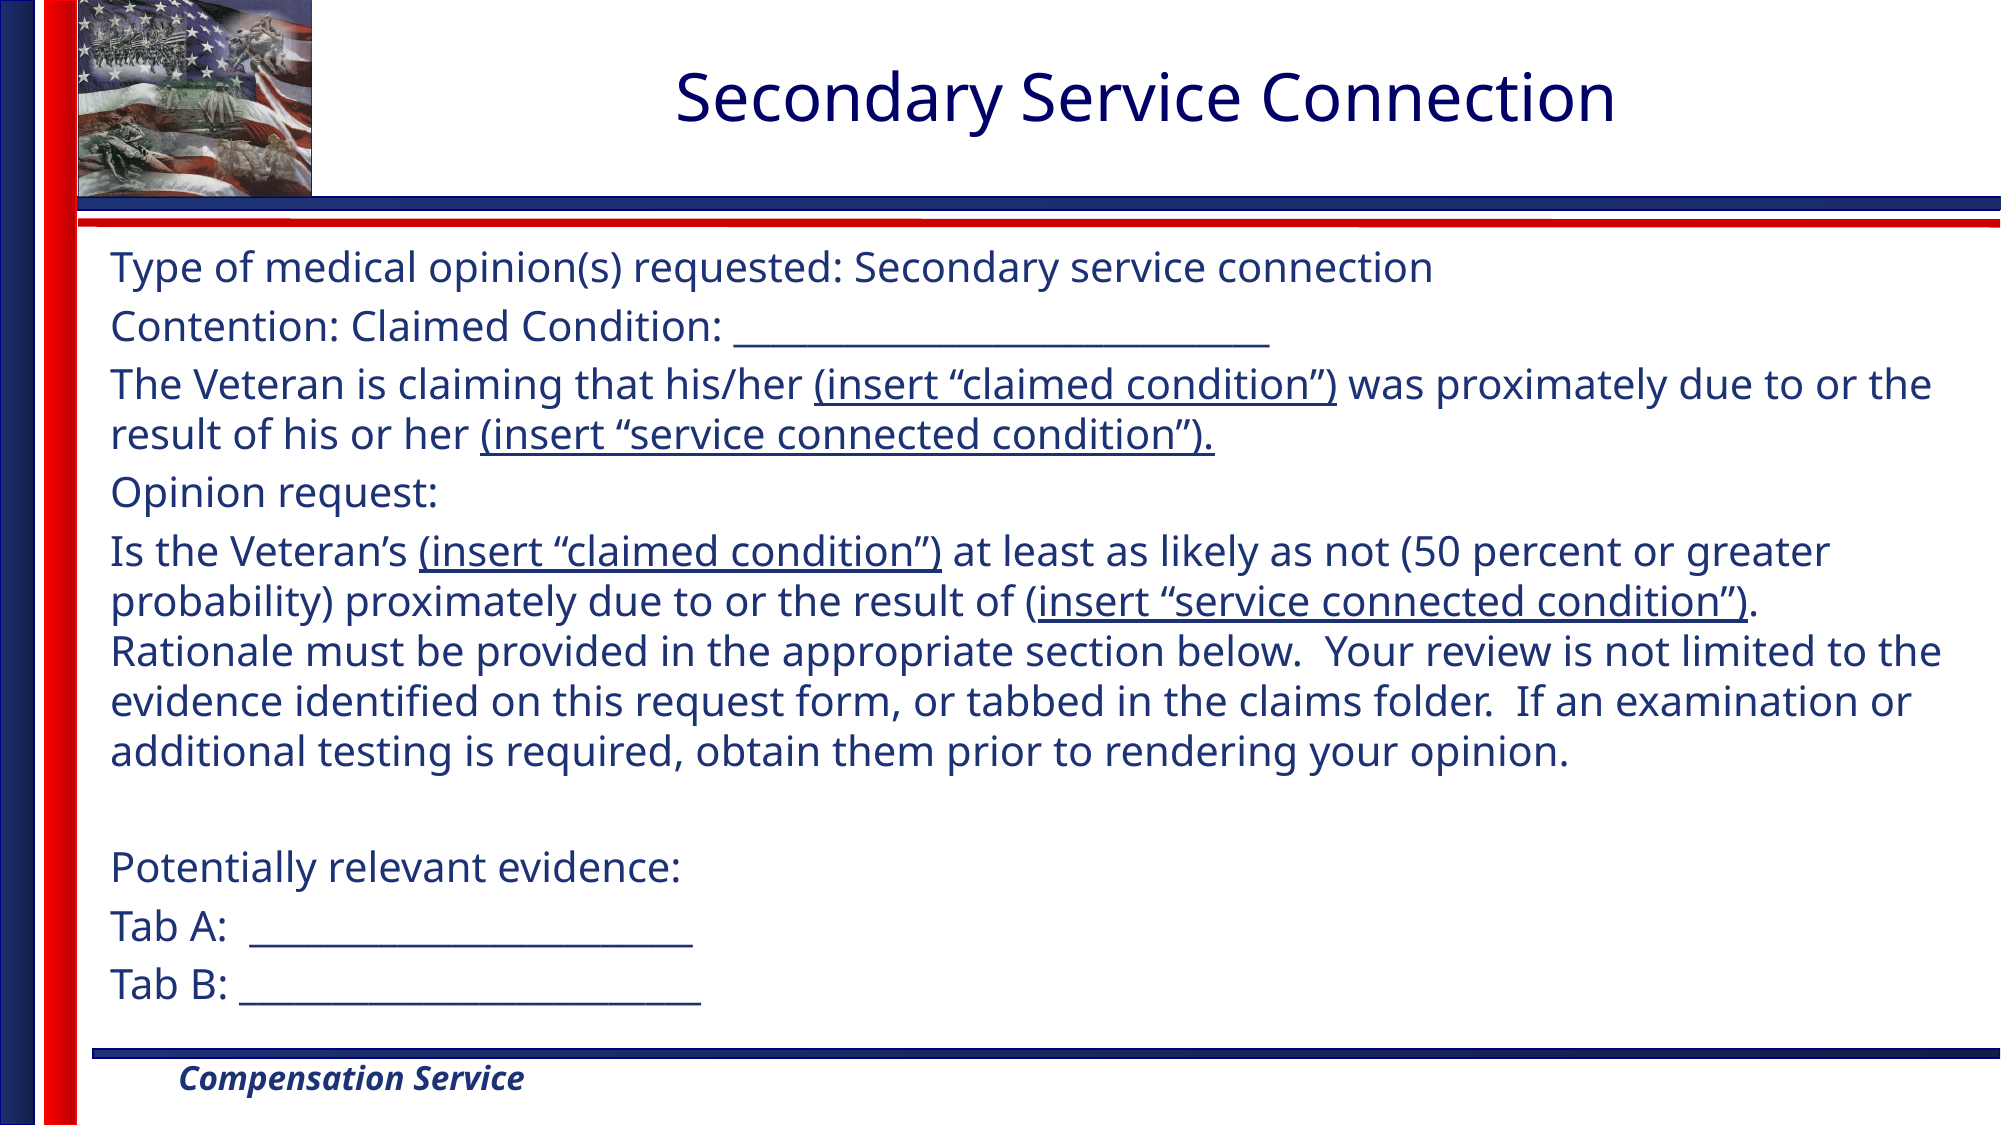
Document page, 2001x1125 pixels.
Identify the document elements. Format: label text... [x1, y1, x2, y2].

list Type of medical opinion(s) requested: Secondary service connection Contention: Claimed Condition: _____________________________ The Veteran is claiming that his/her (insert “claimed condition”) was proximately due to or the result of his or her (insert “service connected condition”). Opinion request: Is the Veteran’s (insert “claimed condition”) at least as likely as not (50 percent or greater probability) proximately due to or the result of (insert “service connected condition”). Rationale must be provided in the appropriate section below. Your review is not limited to the evidence identified on this request form, or tabbed in the claims folder. If an examination or additional testing is required, obtain them prior to rendering your opinion. Potentially relevant evidence: Tab A: ________________________ Tab B: _________________________ [95, 233, 1965, 1030]
title Secondary Service Connection [350, 0, 1946, 190]
picture [78, 0, 312, 197]
